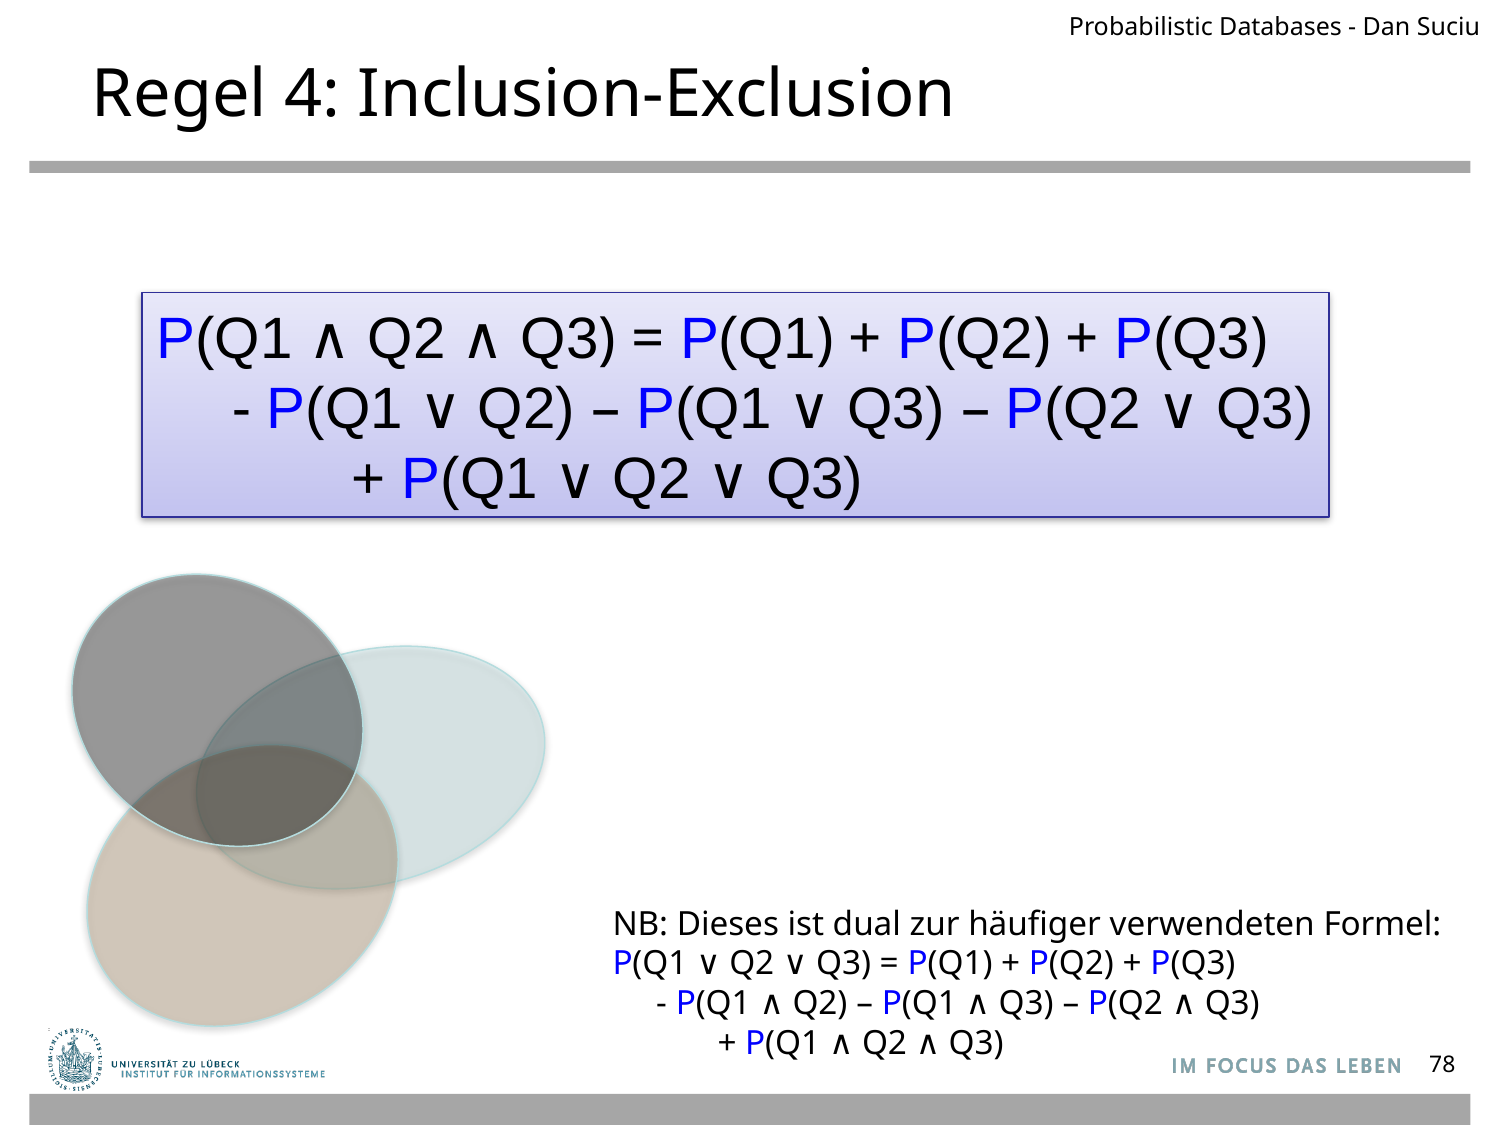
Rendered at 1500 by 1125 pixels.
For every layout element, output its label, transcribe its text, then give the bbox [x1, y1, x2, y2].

text_box [71, 573, 364, 848]
text_box [343, 645, 546, 882]
text_box P(Q1 ∧ Q2 ∧ Q3) = P(Q1) + P(Q2) + P(Q3) - P(Q1 ∨ Q2) – P(Q1 ∨ Q3) – P(Q2 ∨ Q3) + P(Q1 ∨ Q2 ∨ Q3) [141, 292, 1330, 518]
text_box [86, 773, 400, 1028]
slide_number 78 [1305, 1050, 1471, 1083]
text_box Probabilistic Databases - Dan Suciu [820, 2, 1496, 57]
text_box NB: Dieses ist dual zur häufiger verwendeten Formel: P(Q1 ∨ Q2 ∨ Q3) = P(Q1) + P(Q2) + P(Q3) - P(Q1 ∧ Q2) – P(Q1 ∧ Q3) – P(Q2 ∧ Q3) + P(Q1 ∧ Q2 ∧ Q3) [597, 894, 1458, 1069]
picture [1173, 1069, 1305, 1073]
title Regel 4: Inclusion-Exclusion [76, 42, 1427, 126]
